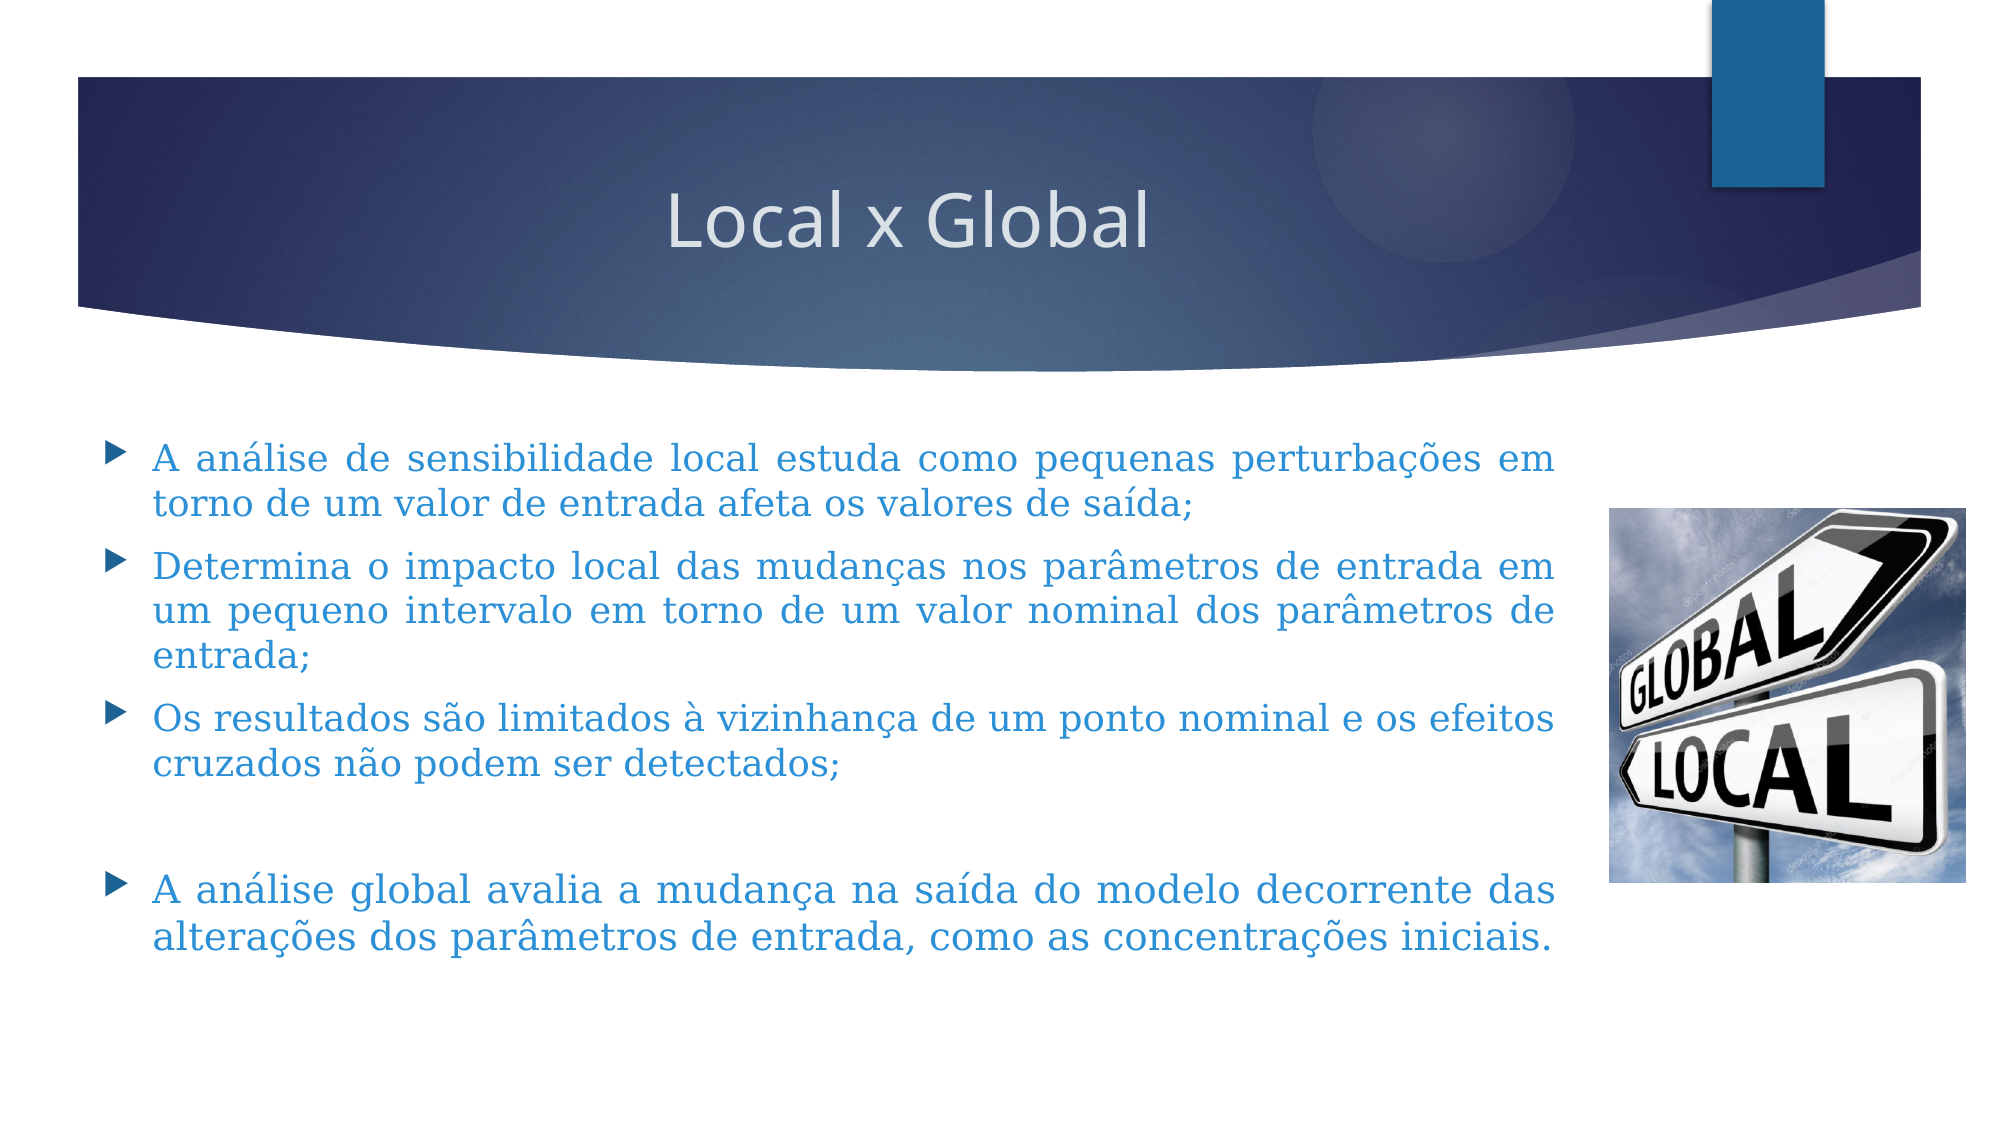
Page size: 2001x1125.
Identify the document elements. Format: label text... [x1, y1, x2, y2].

list A análise de sensibilidade local estuda como pequenas perturbações em torno de um valor de entrada afeta os valores de saída; Determina o impacto local das mudanças nos parâmetros de entrada em um pequeno intervalo em torno de um valor nominal dos parâmetros de entrada; Os resultados são limitados à vizinhança de um ponto nominal e os efeitos cruzados não podem ser detectados; A análise global avalia a mudança na saída do modelo decorrente das alterações dos parâmetros de entrada, como as concentrações iniciais. [87, 427, 1572, 988]
title Local x Global [189, 159, 1627, 276]
picture [1608, 508, 1966, 883]
